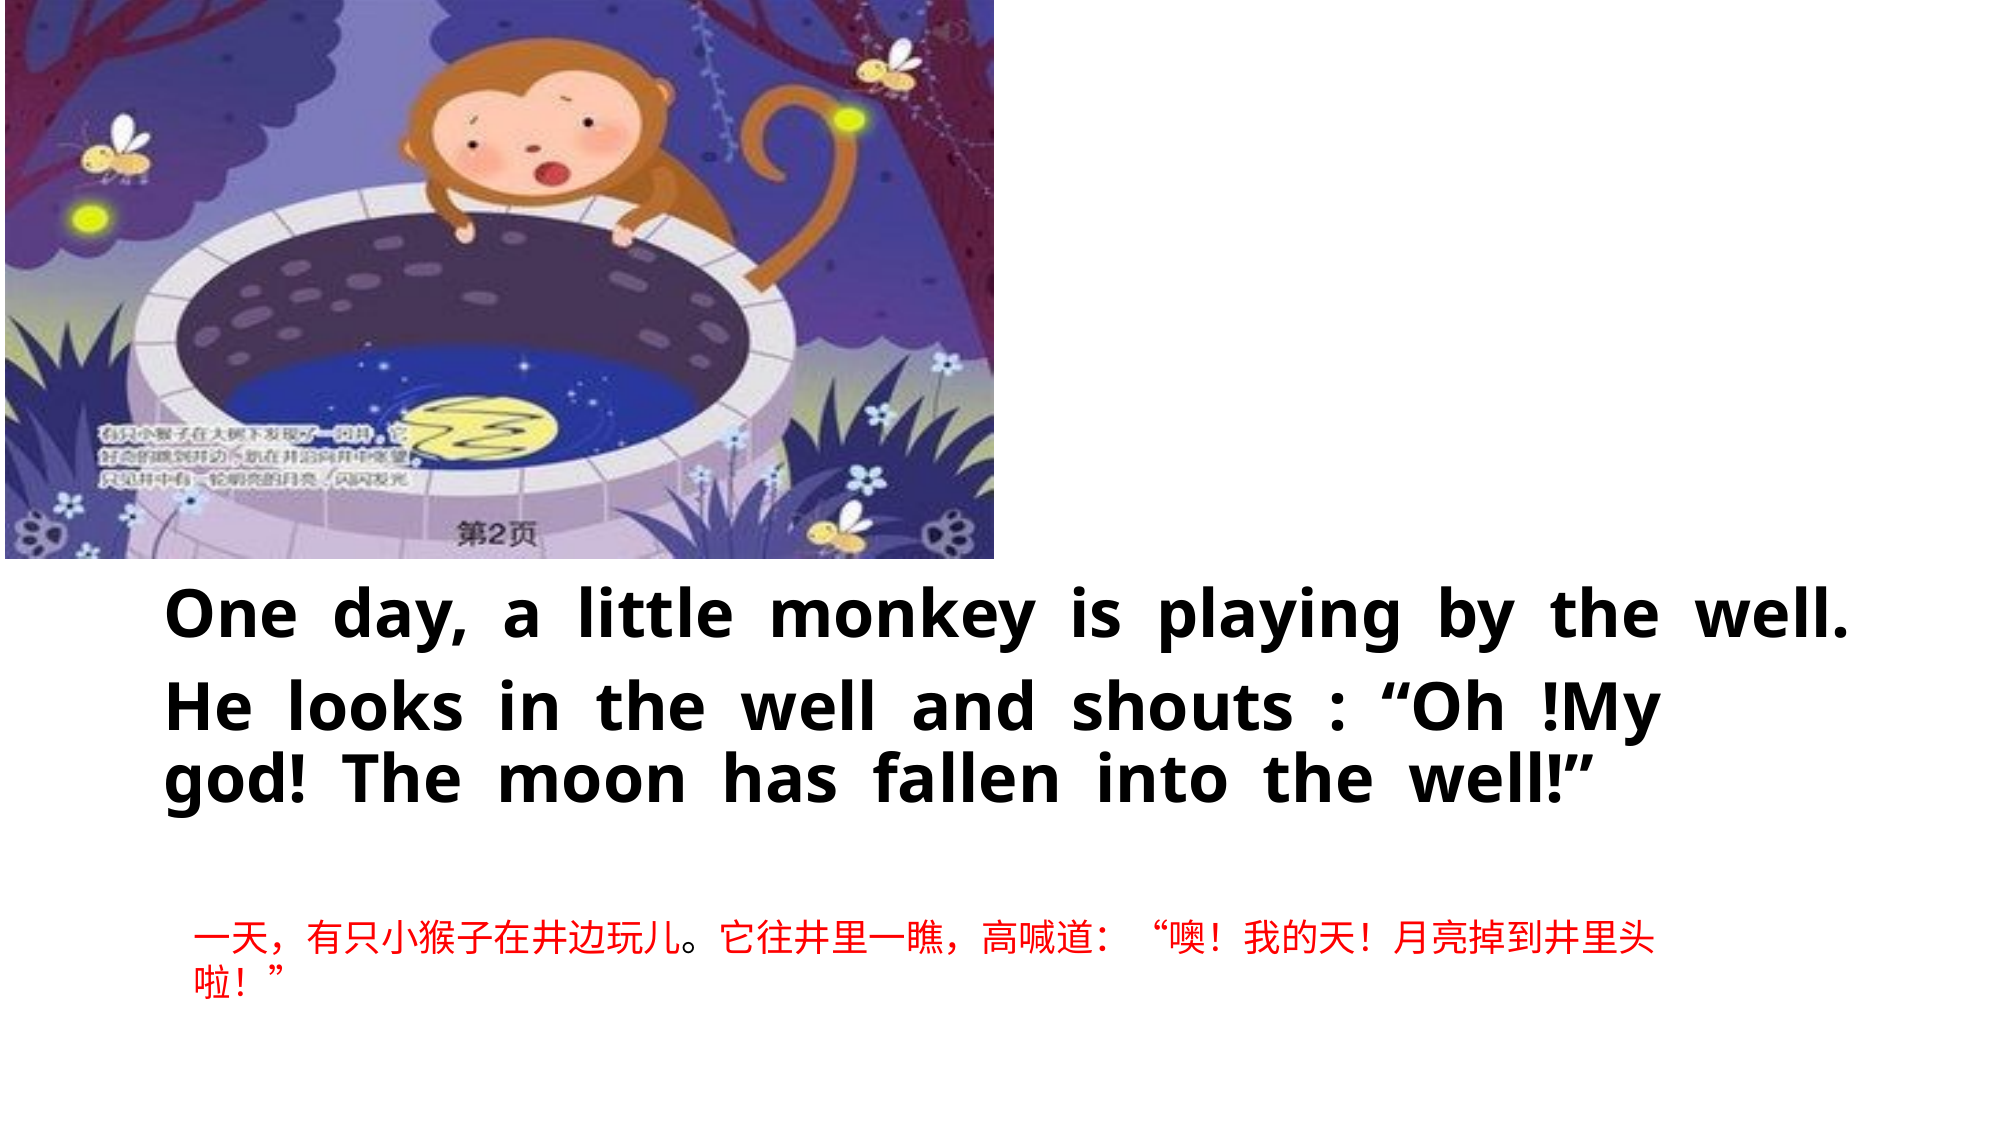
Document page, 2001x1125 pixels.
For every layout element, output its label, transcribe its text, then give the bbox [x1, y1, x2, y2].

picture [5, 0, 994, 560]
text_box 一天，有只小猴子在井边玩儿。它往井里一瞧，高喊道：“噢！我的天！月亮掉到井里头啦！” [179, 907, 1777, 1012]
list One day, a little monkey is playing by the well. He looks in the well and shouts : “Oh !My god! The moon has fallen into the well!” [148, 572, 1874, 873]
